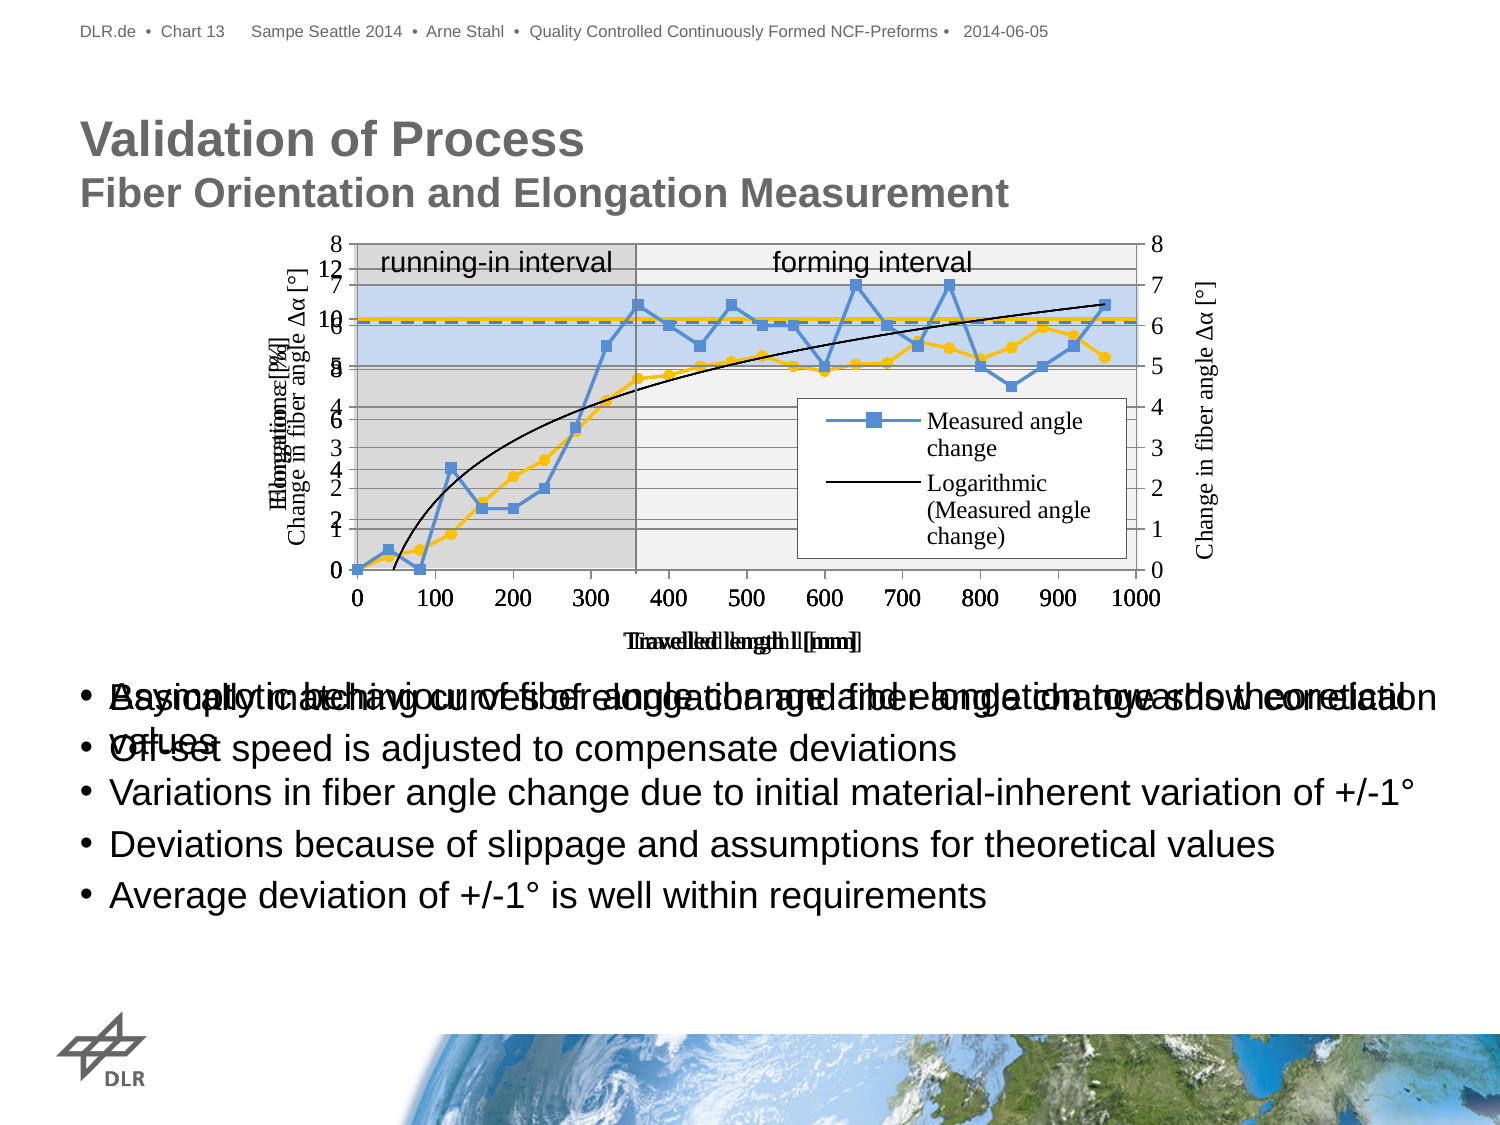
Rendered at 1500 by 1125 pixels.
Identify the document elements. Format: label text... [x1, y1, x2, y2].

chart [253, 219, 1229, 671]
picture [0, 1007, 1500, 1125]
title Validation of Process Fiber Orientation and Elongation Measurement [79, 106, 1421, 228]
footer Sampe Seattle 2014 • Arne Stahl • Quality Controlled Continuously Formed NCF-Preforms • 2014-06-05 [251, 20, 1421, 45]
list Basically matching curves of elongation and fiber angle change show correlation Off-set speed is adjusted to compensate deviations [79, 672, 1471, 895]
slide_number DLR.de • Chart 13 [79, 20, 251, 45]
